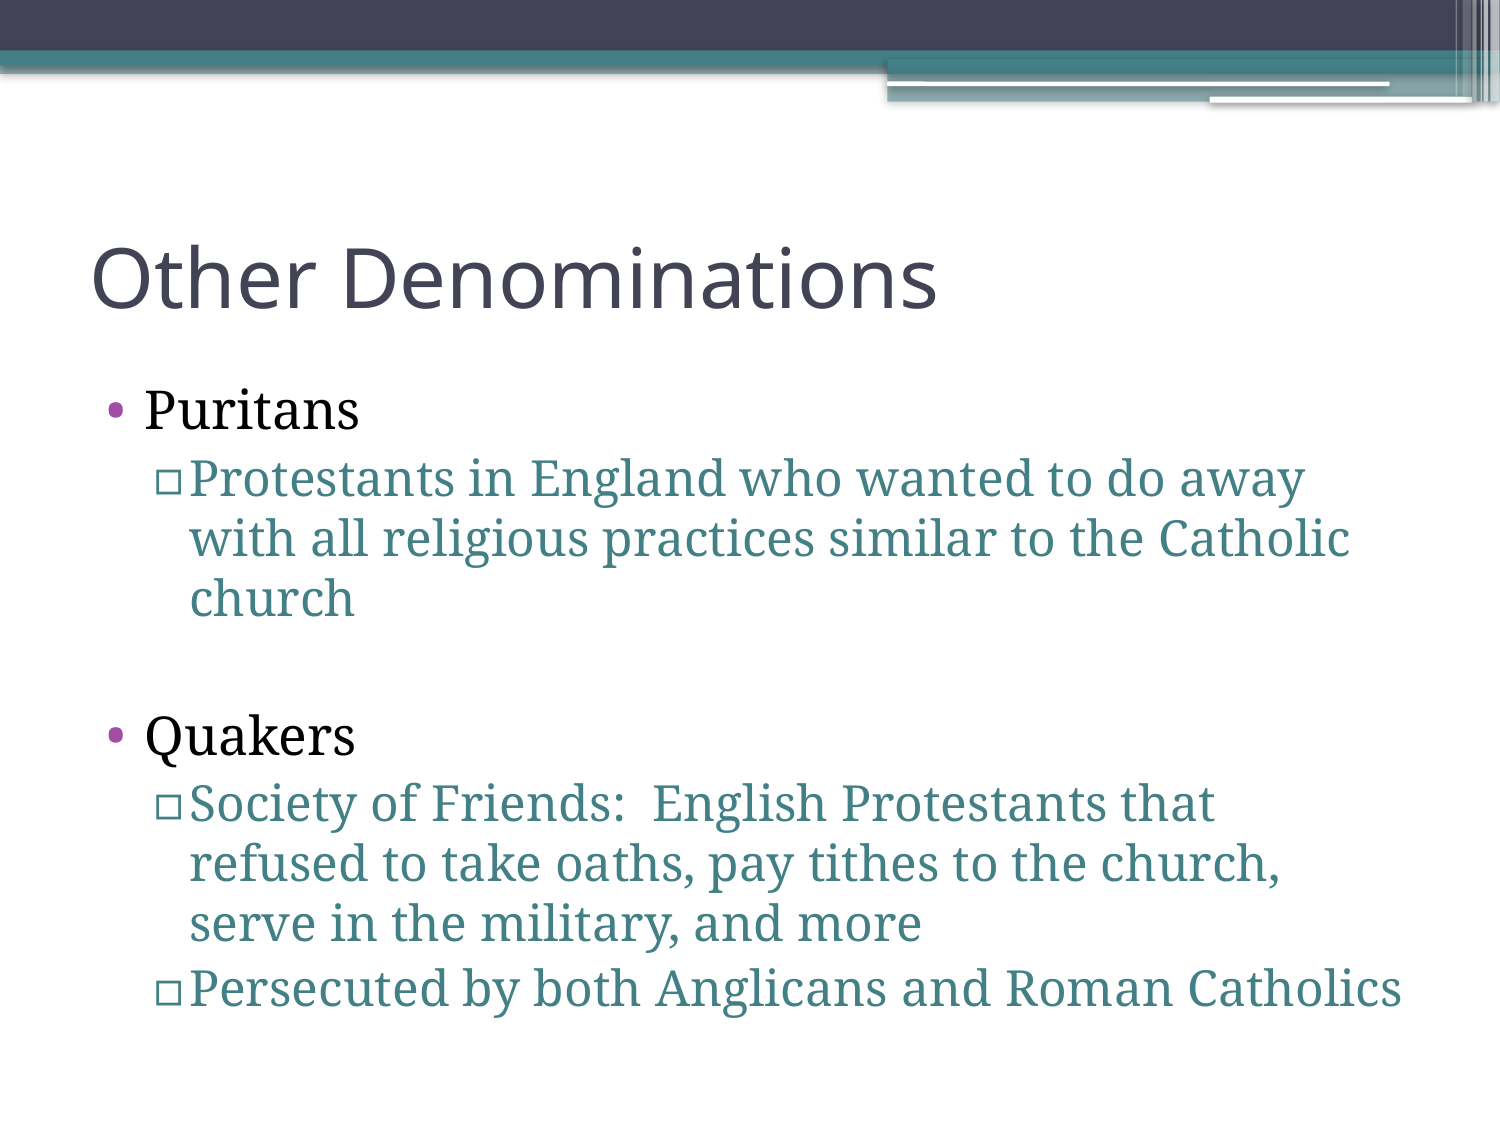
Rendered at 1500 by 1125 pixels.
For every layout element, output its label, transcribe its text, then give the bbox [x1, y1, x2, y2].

title Other Denominations [75, 187, 1425, 363]
list Puritans Protestants in England who wanted to do away with all religious practices similar to the Catholic church Quakers Society of Friends: English Protestants that refused to take oaths, pay tithes to the church, serve in the military, and more Persecuted by both Anglicans and Roman Catholics [75, 368, 1425, 1079]
